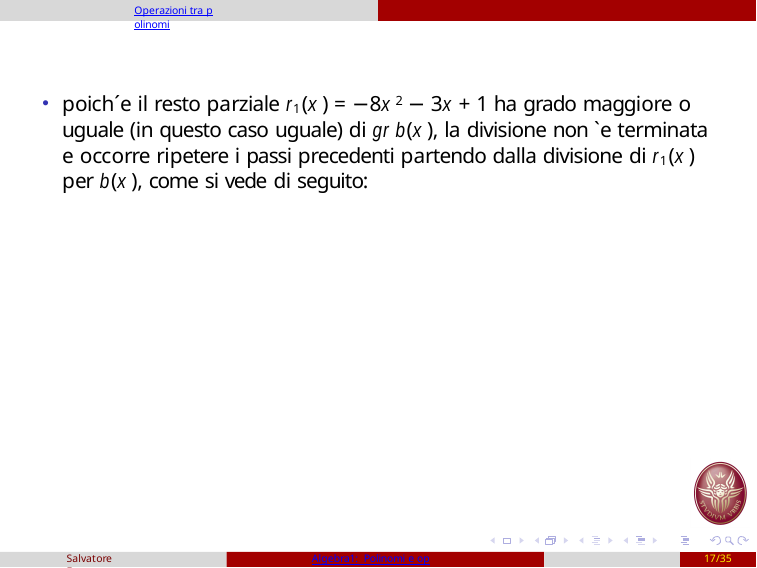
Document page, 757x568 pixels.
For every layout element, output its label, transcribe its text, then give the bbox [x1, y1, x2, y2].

text_box [0, 551, 226, 567]
text_box 17/35 [702, 552, 734, 565]
picture [690, 458, 750, 528]
slide_number Salvatore Fragapane [64, 552, 163, 568]
text_box Operazioni tra polinomi [132, 3, 246, 33]
text_box [680, 551, 756, 567]
text_box [226, 551, 544, 567]
text_box [377, 0, 756, 21]
text_box poich´e il resto parziale r1(x ) = −8x 2 − 3x + 1 ha grado maggiore o uguale (in questo caso uguale) di gr b(x ), la divisione non `e terminata e occorre ripetere i passi precedenti partendo dalla divisione di r1(x ) per b(x ), come si vede di seguito: [40, 89, 728, 193]
footer Algebra1: Polinomi e operazioni [309, 552, 462, 568]
text_box [544, 551, 680, 567]
